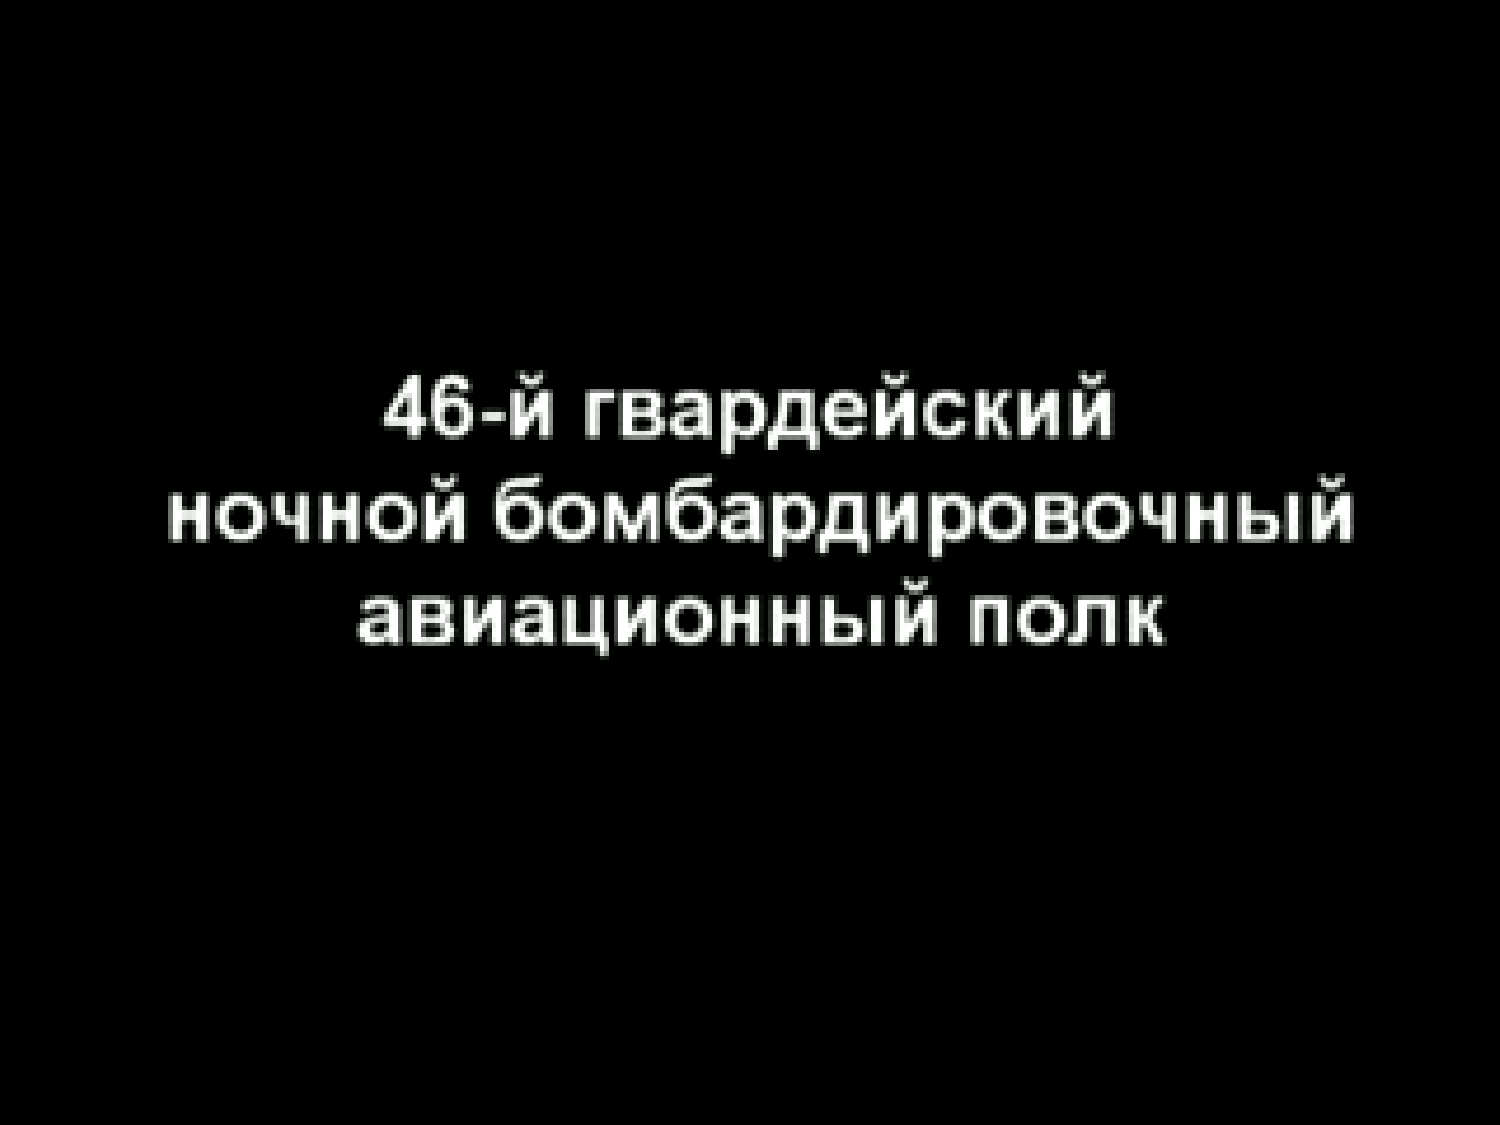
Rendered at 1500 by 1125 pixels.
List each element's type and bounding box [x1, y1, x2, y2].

text_box [0, 0, 1500, 1125]
